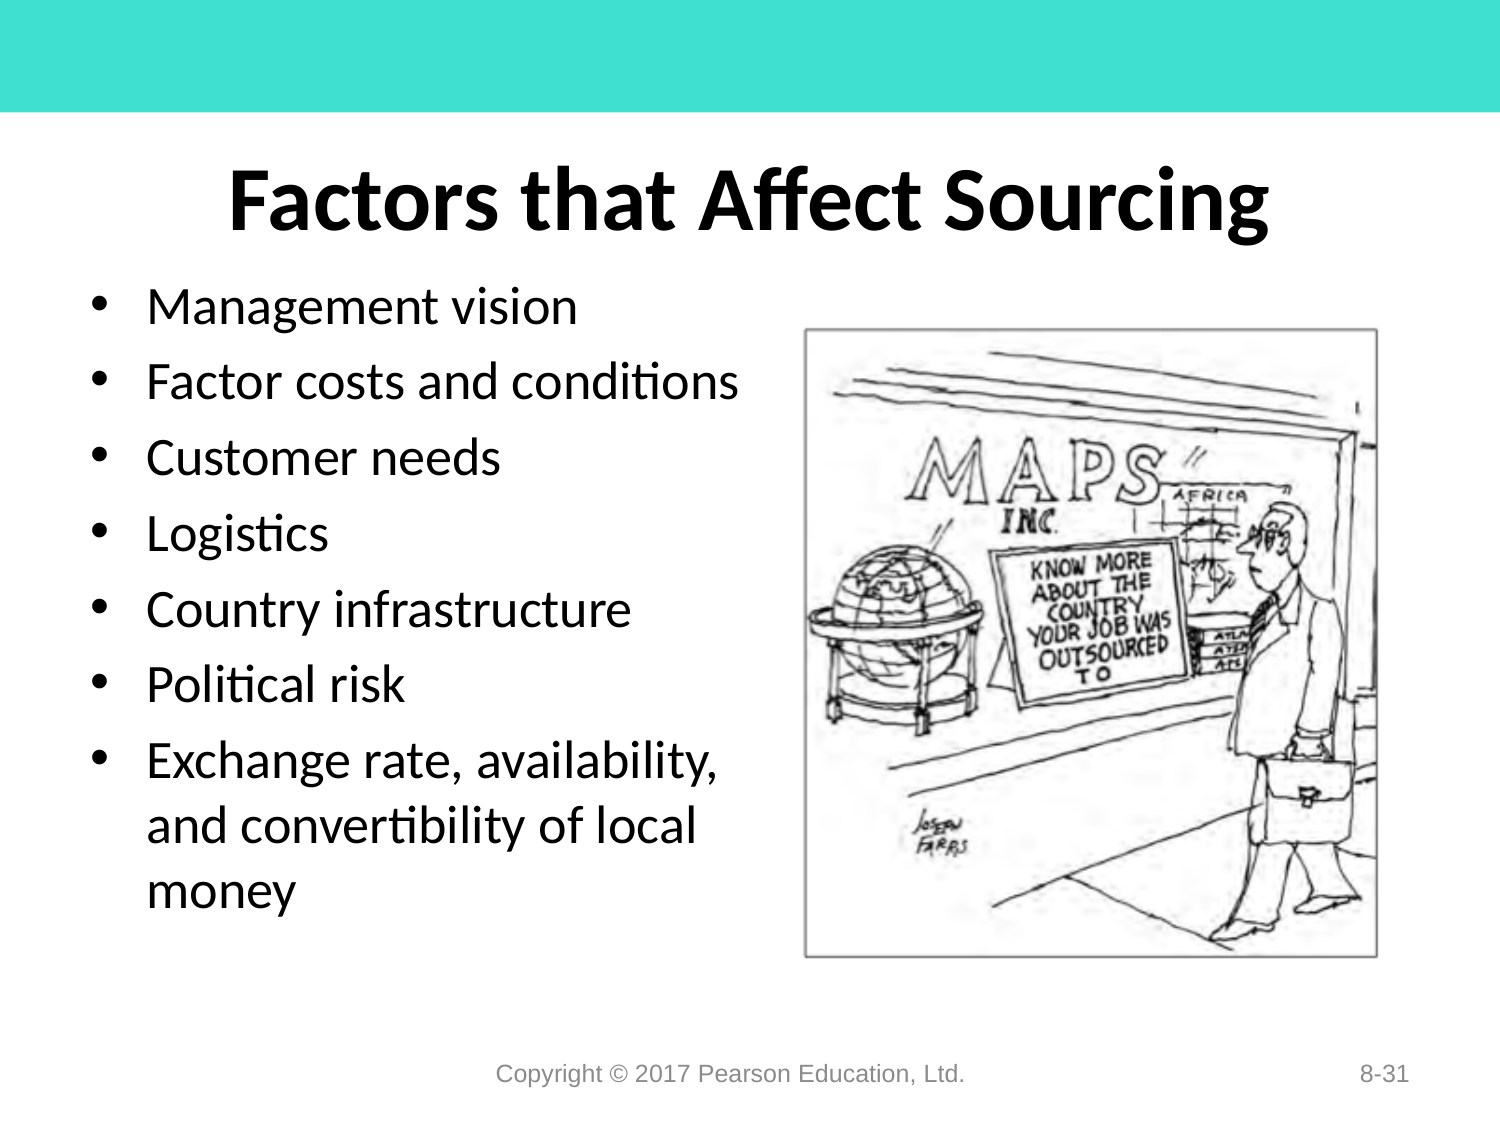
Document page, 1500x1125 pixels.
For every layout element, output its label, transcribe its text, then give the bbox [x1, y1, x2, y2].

slide_number 8-31 [1074, 1042, 1425, 1103]
footer Copyright © 2017 Pearson Education, Ltd. [474, 1042, 988, 1103]
list Management vision Factor costs and conditions Customer needs Logistics Country infrastructure Political risk Exchange rate, availability, and convertibility of local money [75, 262, 763, 1005]
title Factors that Affect Sourcing [75, 99, 1425, 288]
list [800, 323, 1382, 964]
